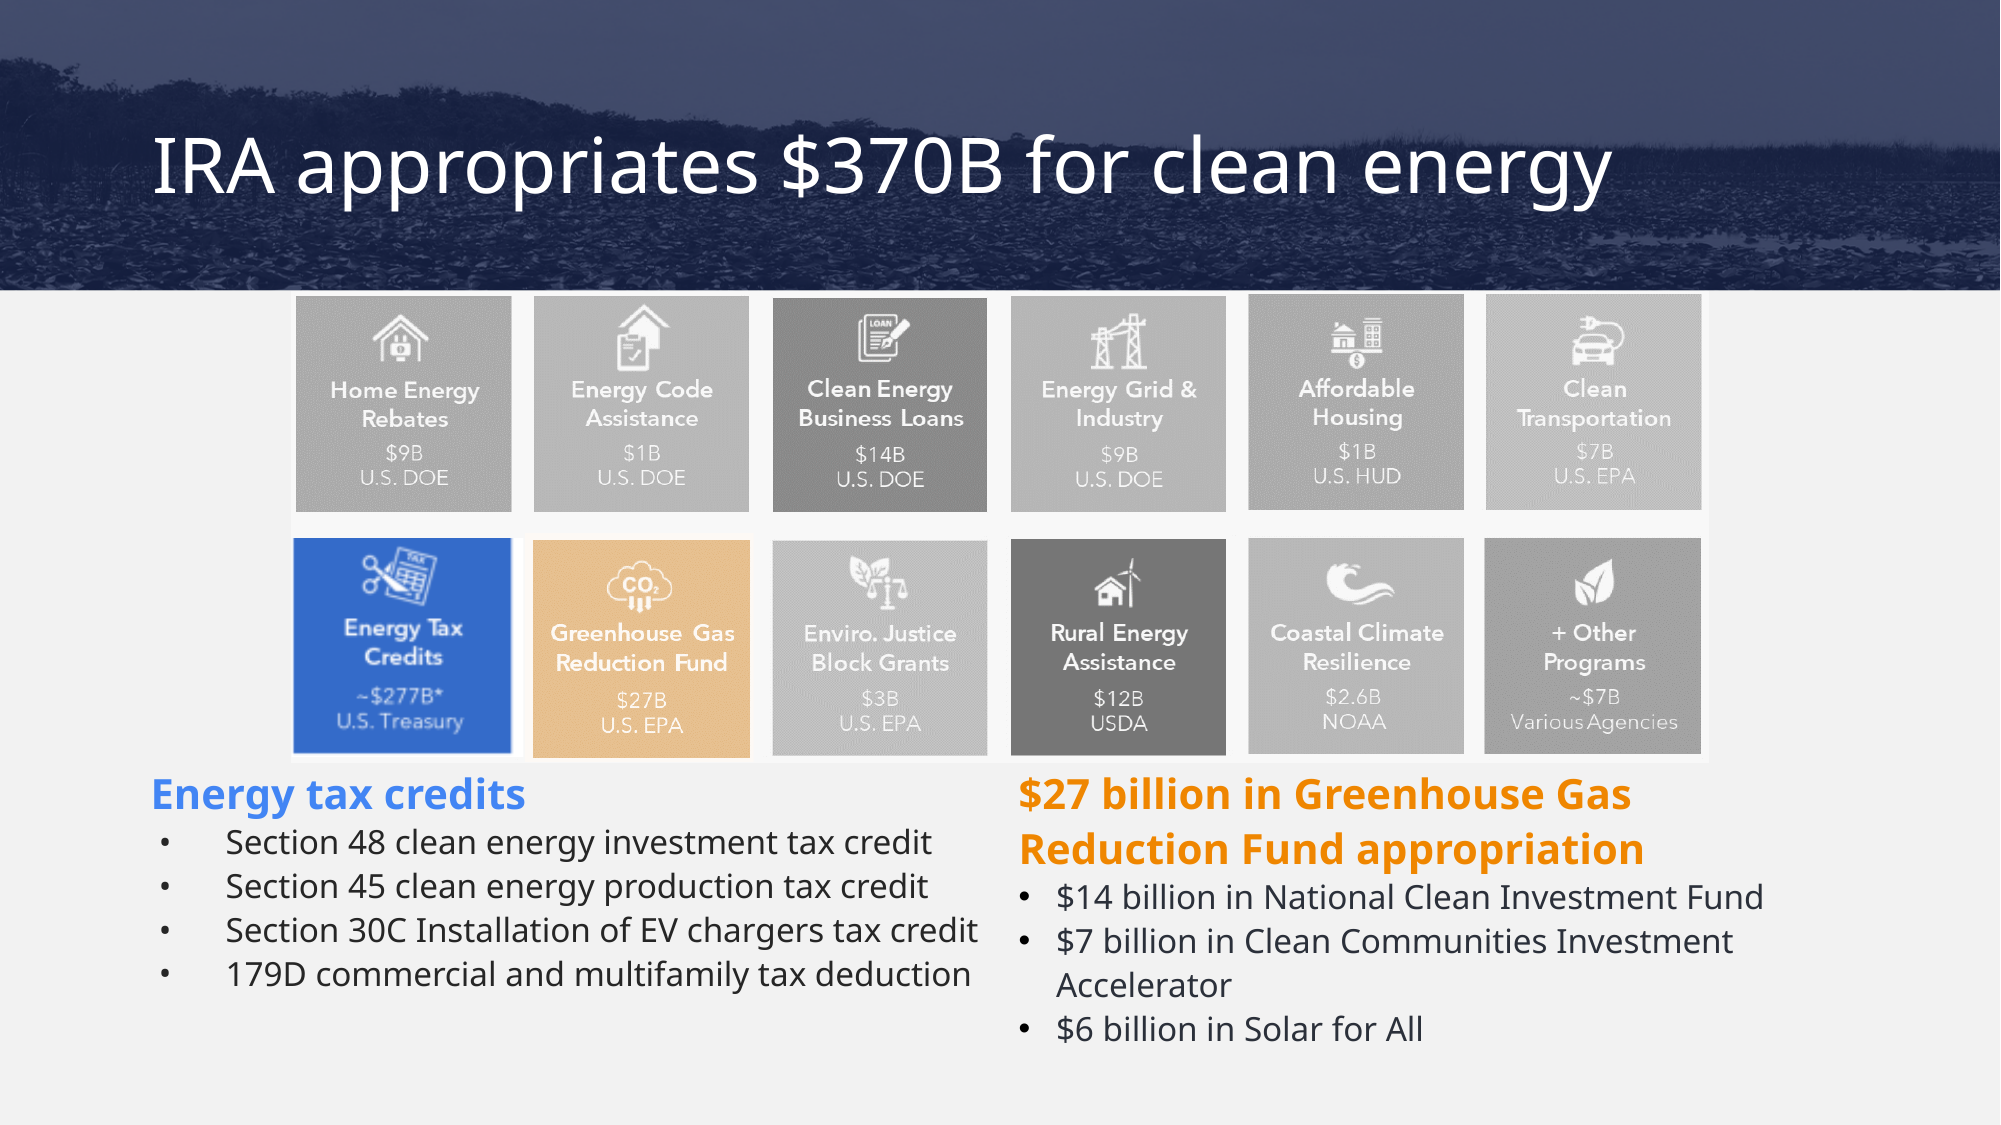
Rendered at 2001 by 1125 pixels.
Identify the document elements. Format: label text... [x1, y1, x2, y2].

title IRA appropriates $370B for clean energy [137, 59, 1863, 278]
list Energy tax credits Section 48 clean energy investment tax credit ​ Section 45 clean energy production tax credit​ Section 30C Installation of EV chargers tax credit​ 179D commercial and multifamily tax deduction [150, 762, 982, 1020]
text_box $27 billion in Greenhouse Gas Reduction Fund appropriation $14 billion in National Clean Investment Fund $7 billion in Clean Communities Investment Accelerator $6 billion in Solar for All [1018, 762, 1812, 1020]
picture [291, 291, 1709, 763]
picture [0, 0, 2000, 290]
